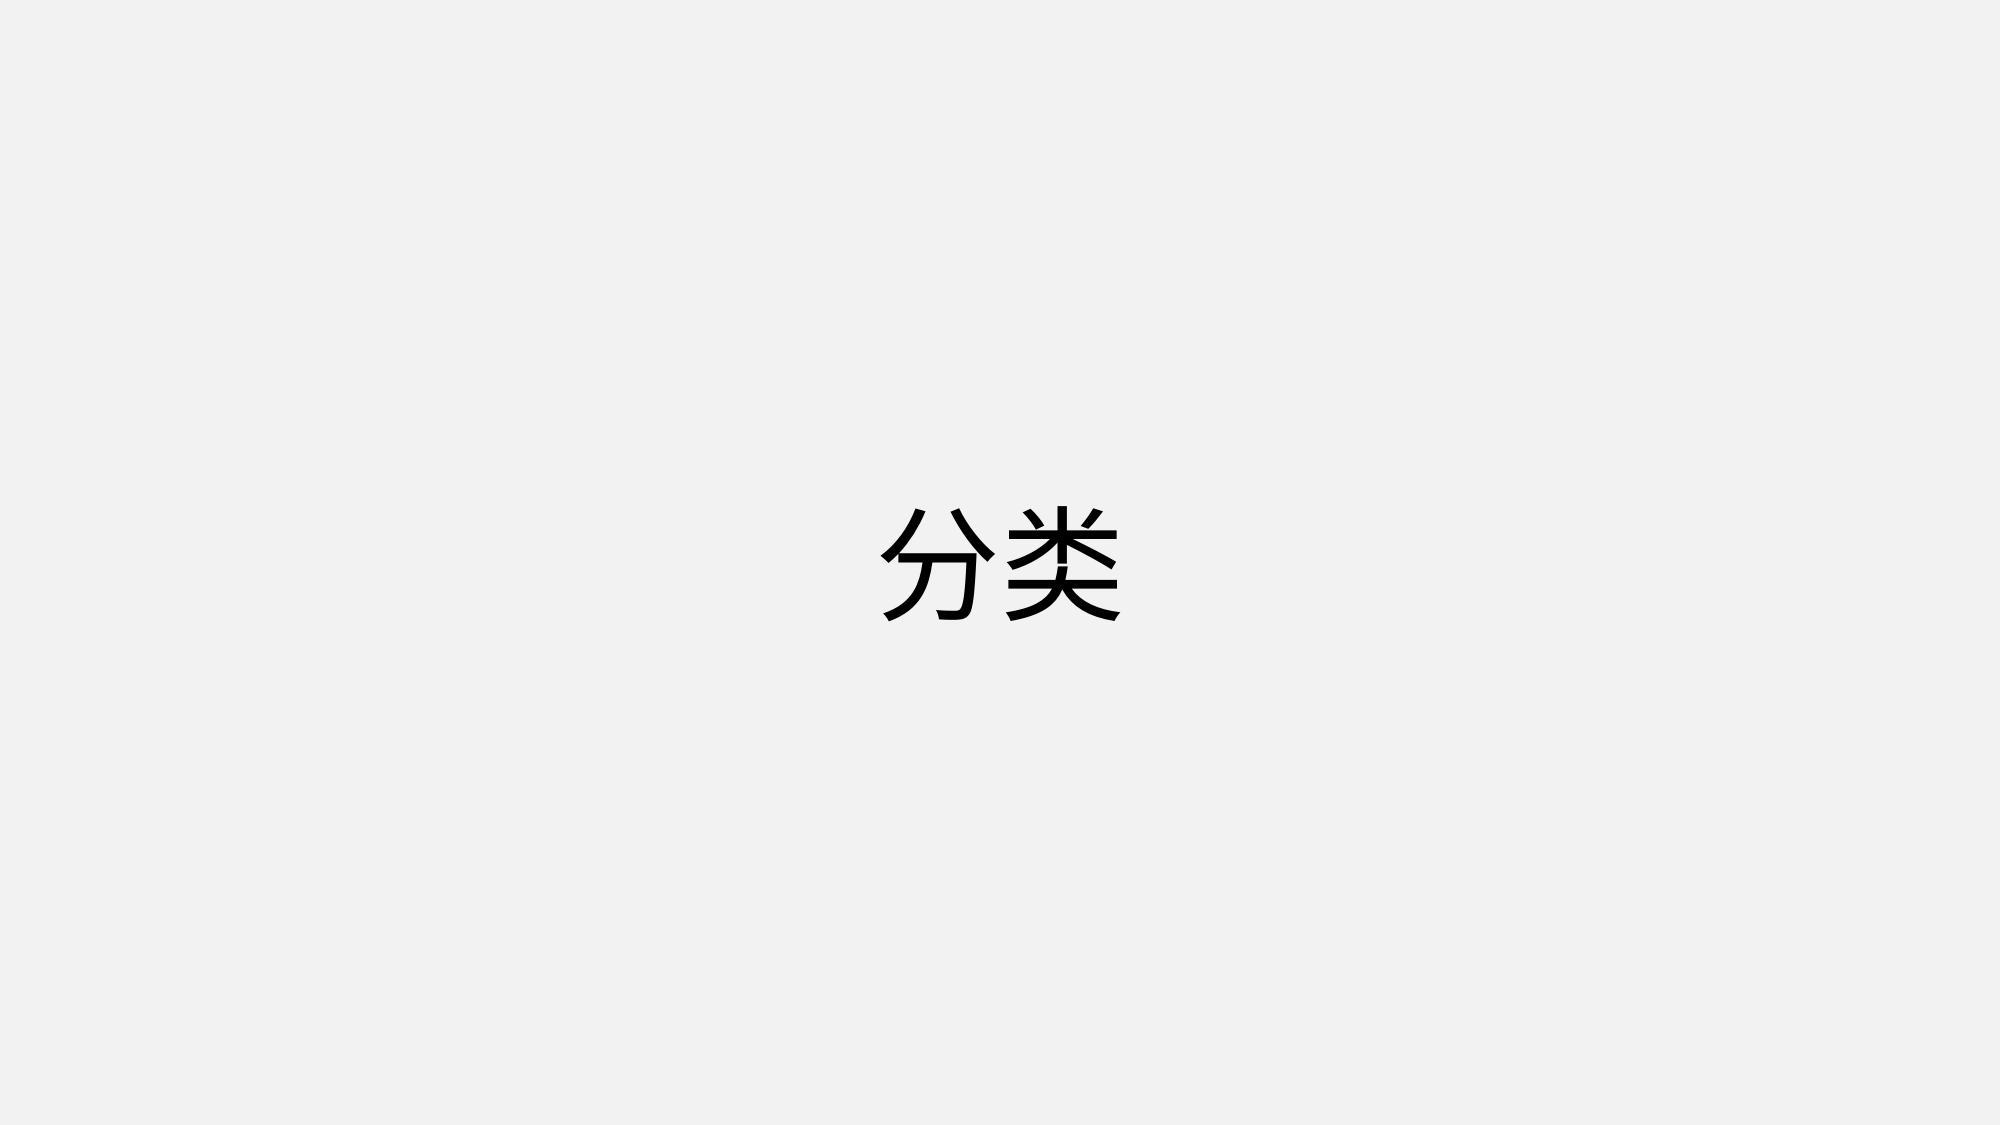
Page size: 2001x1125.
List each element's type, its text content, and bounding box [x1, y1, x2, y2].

text_box 分类 [842, 479, 1158, 644]
